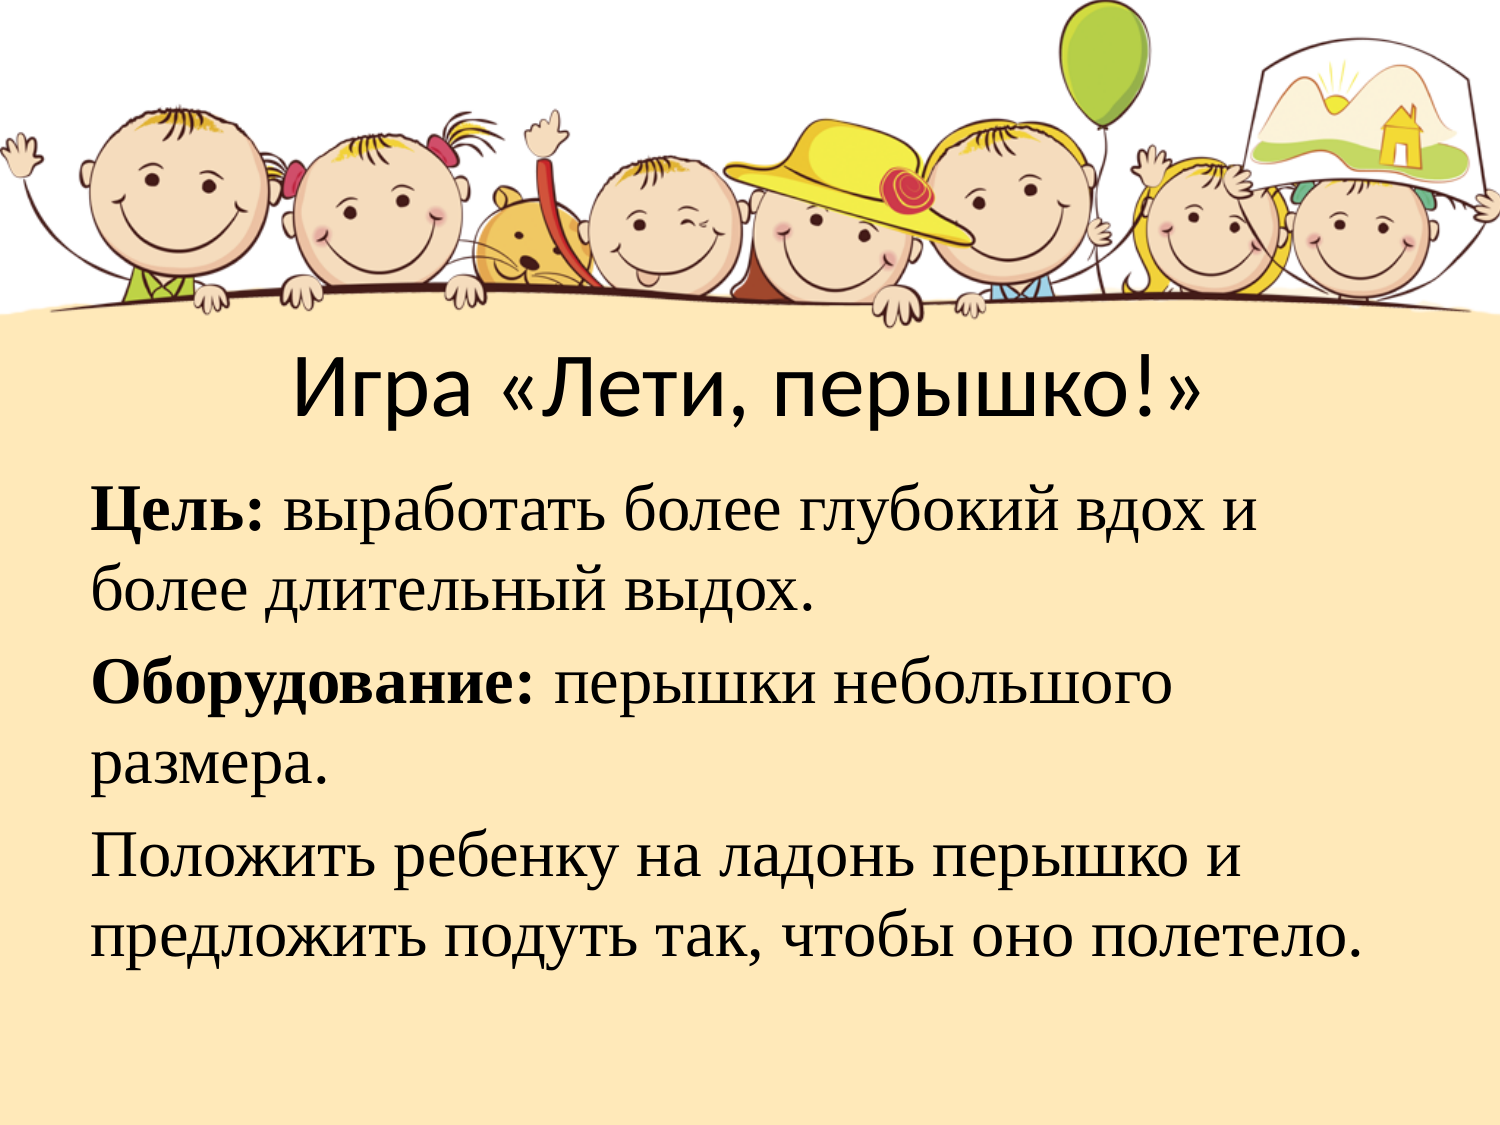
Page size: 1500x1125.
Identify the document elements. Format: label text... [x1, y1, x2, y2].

list Цель: выработать более глубокий вдох и более длительный выдох. Оборудование: перышки небольшого размера. Положить ребенку на ладонь перышко и предложить подуть так, чтобы оно полетело. [74, 455, 1426, 1048]
title Игра «Лети, перышко!» [74, 326, 1426, 433]
picture [0, 0, 1500, 1125]
